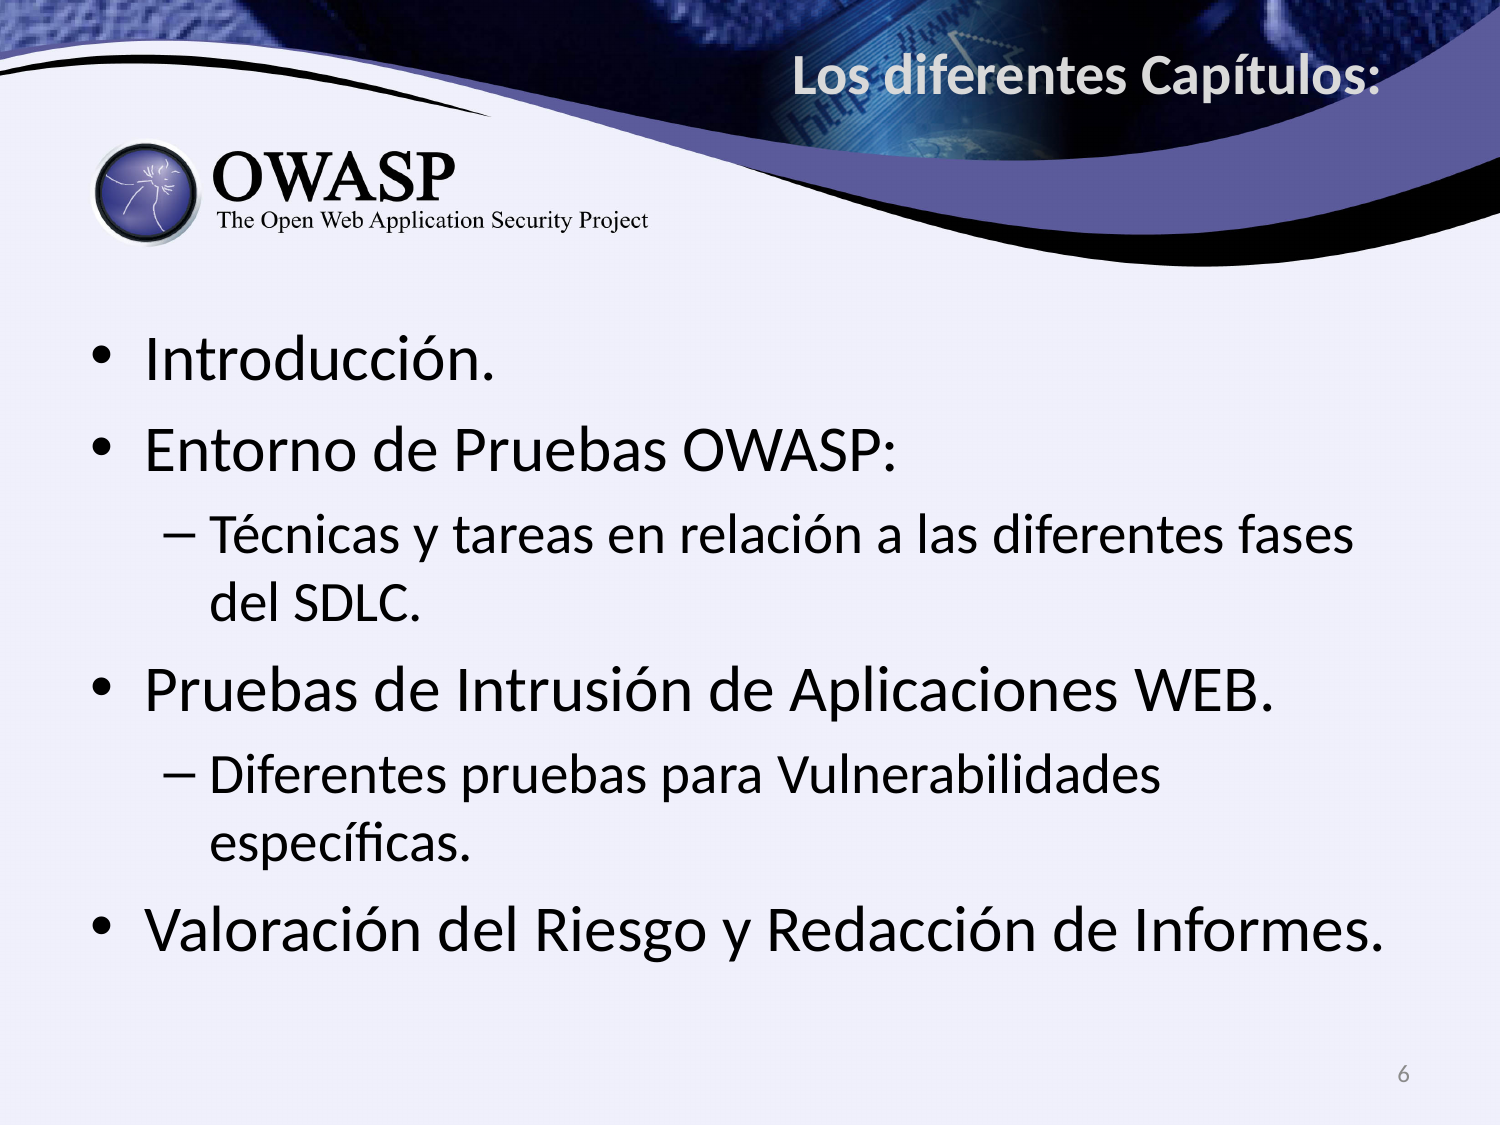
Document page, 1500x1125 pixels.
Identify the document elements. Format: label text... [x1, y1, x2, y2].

slide_number 6 [1074, 1050, 1425, 1103]
picture [0, 0, 1500, 1125]
list Introducción. Entorno de Pruebas OWASP: Técnicas y tareas en relación a las diferentes fases del SDLC. Pruebas de Intrusión de Aplicaciones WEB. Diferentes pruebas para Vulnerabilidades específicas. Valoración del Riesgo y Redacción de Informes. [75, 307, 1425, 1050]
title Los diferentes Capítulos: [699, 12, 1475, 130]
